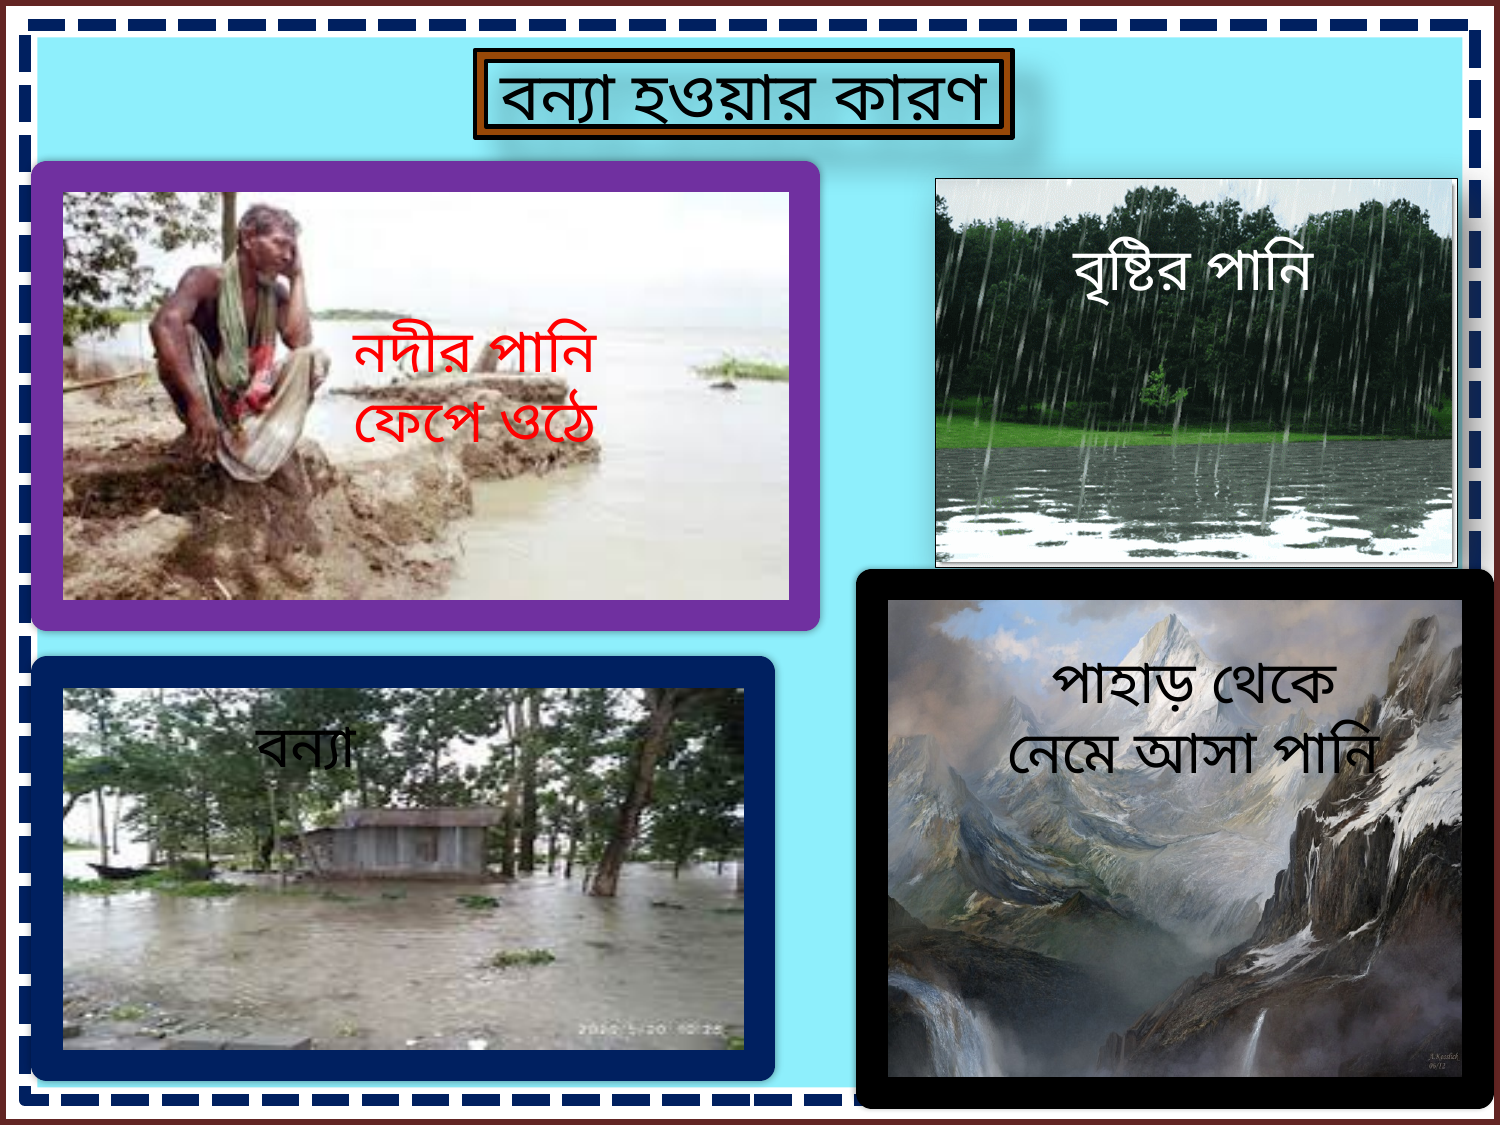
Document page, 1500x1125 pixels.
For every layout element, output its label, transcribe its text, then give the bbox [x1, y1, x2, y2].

picture [935, 178, 1458, 567]
text_box বন্যা হওয়ার কারণ [473, 48, 1015, 140]
picture [887, 599, 1463, 1078]
picture [62, 687, 744, 1051]
picture [62, 191, 790, 601]
